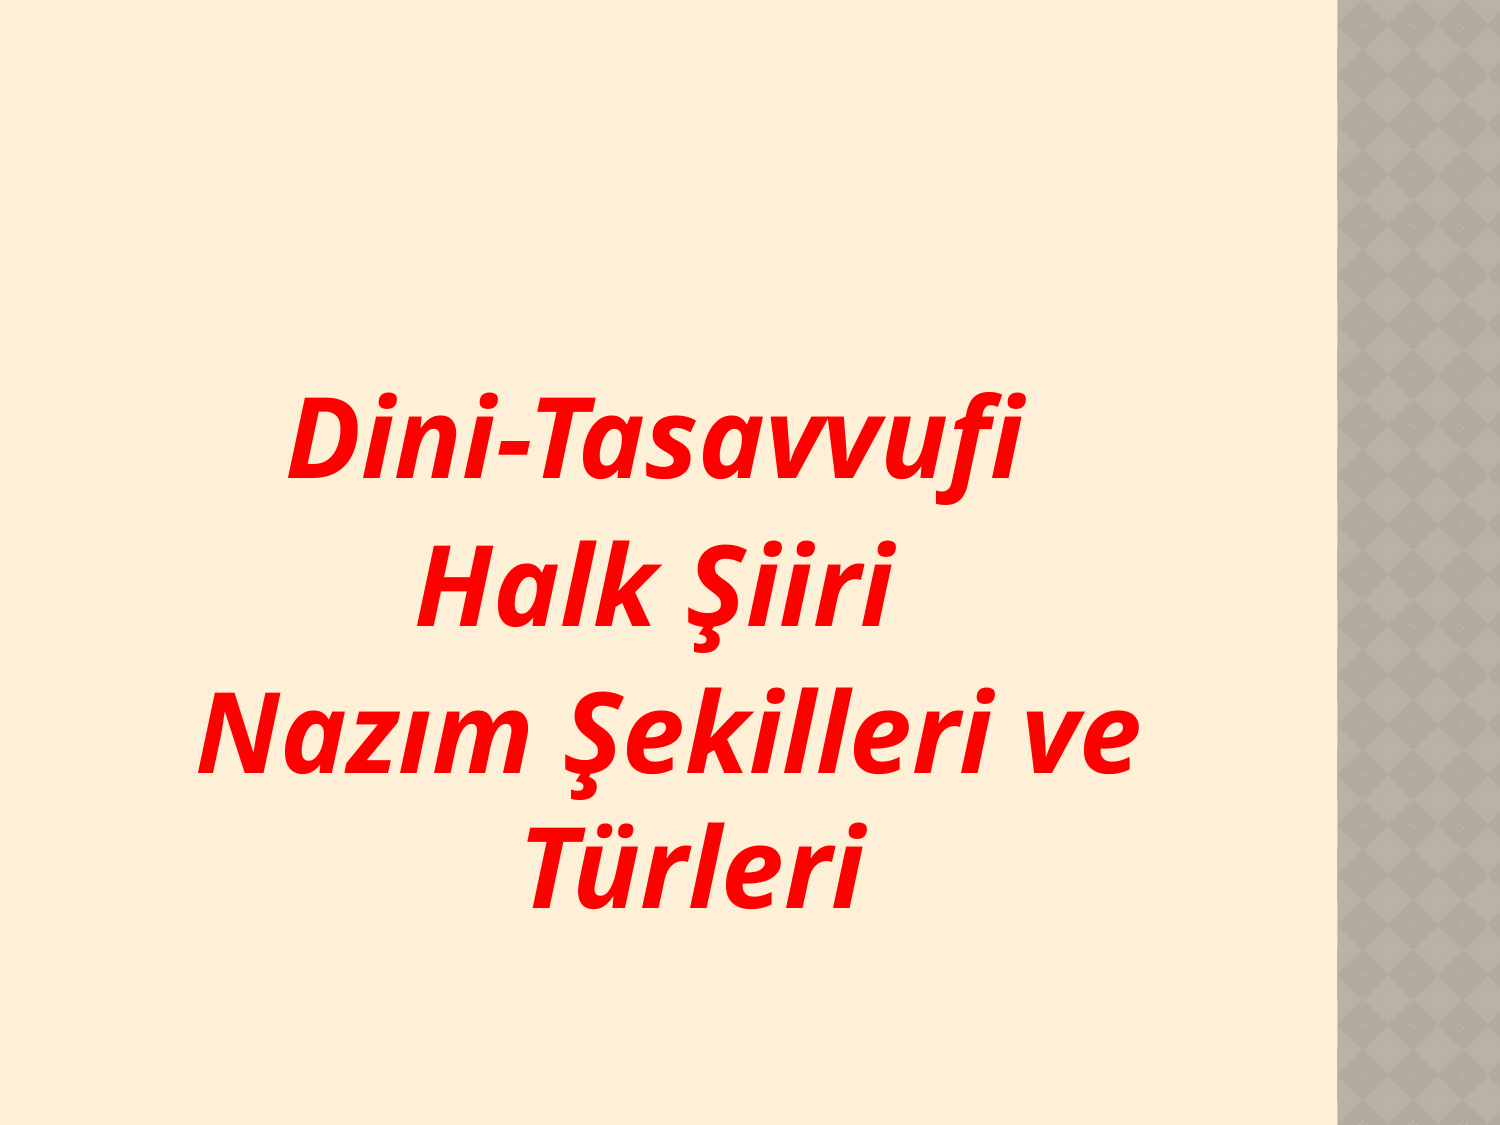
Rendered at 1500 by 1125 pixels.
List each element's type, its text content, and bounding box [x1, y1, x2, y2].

list Dini-Tasavvufi Halk Şiiri Nazım Şekilleri ve Türleri [76, 93, 1263, 997]
